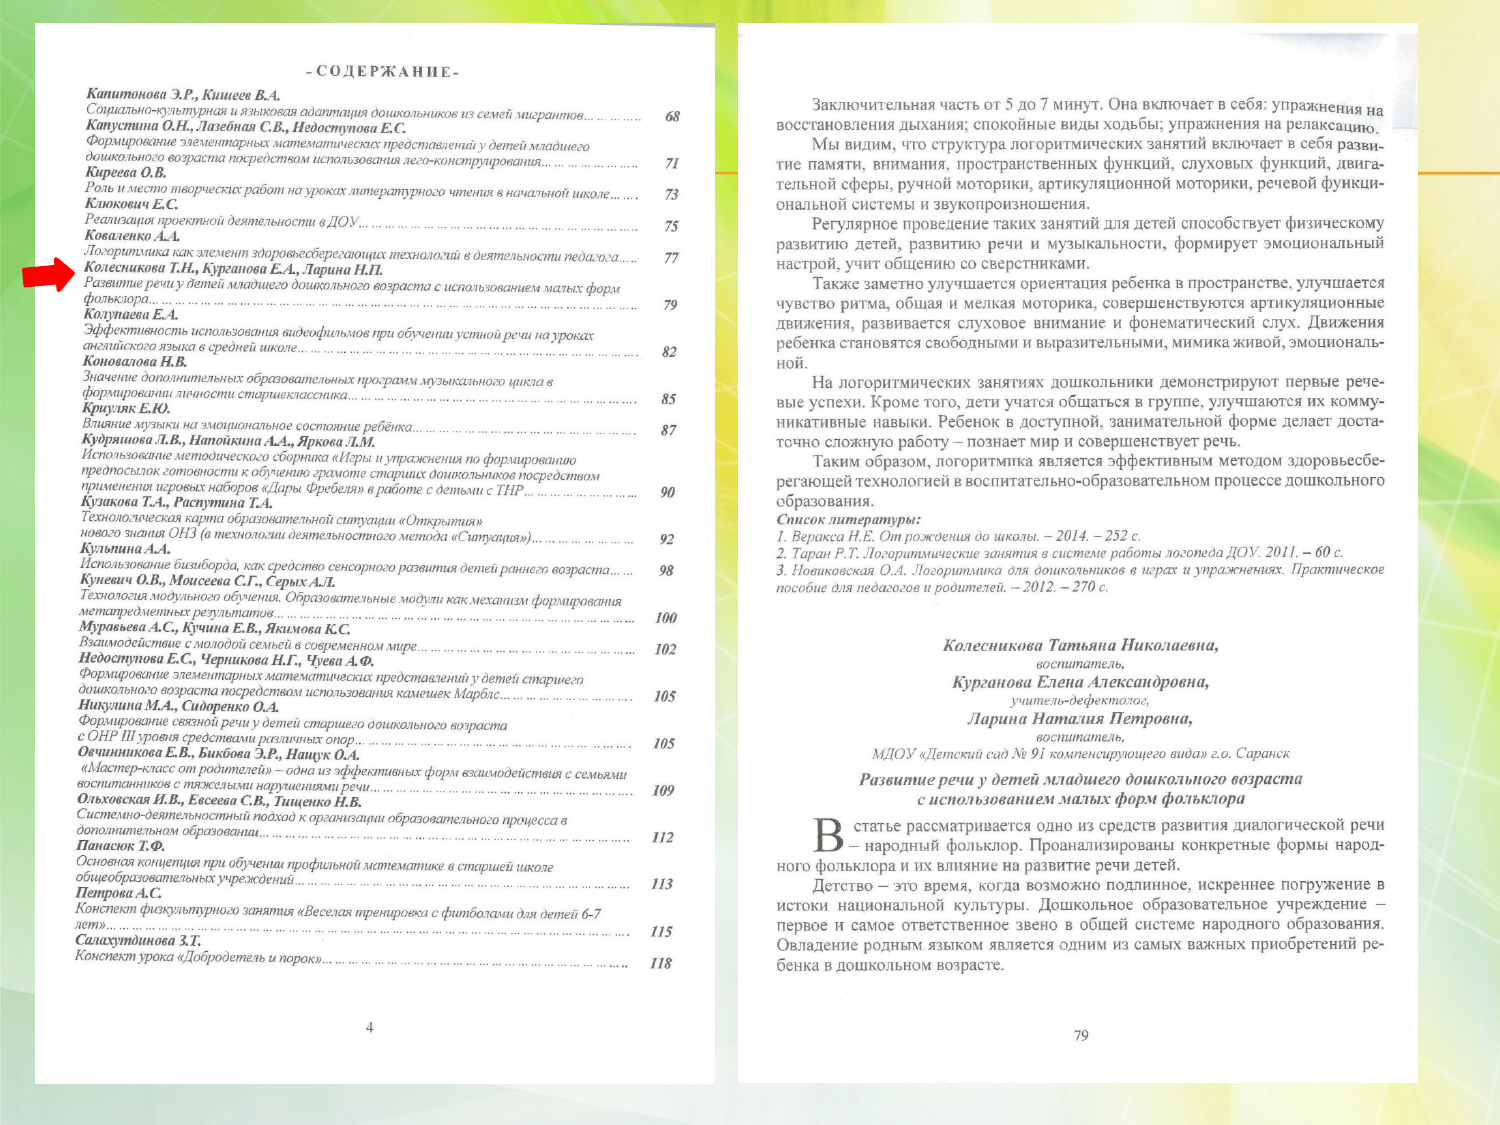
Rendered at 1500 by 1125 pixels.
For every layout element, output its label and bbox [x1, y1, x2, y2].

picture [737, 23, 1419, 1083]
picture [34, 23, 716, 1084]
